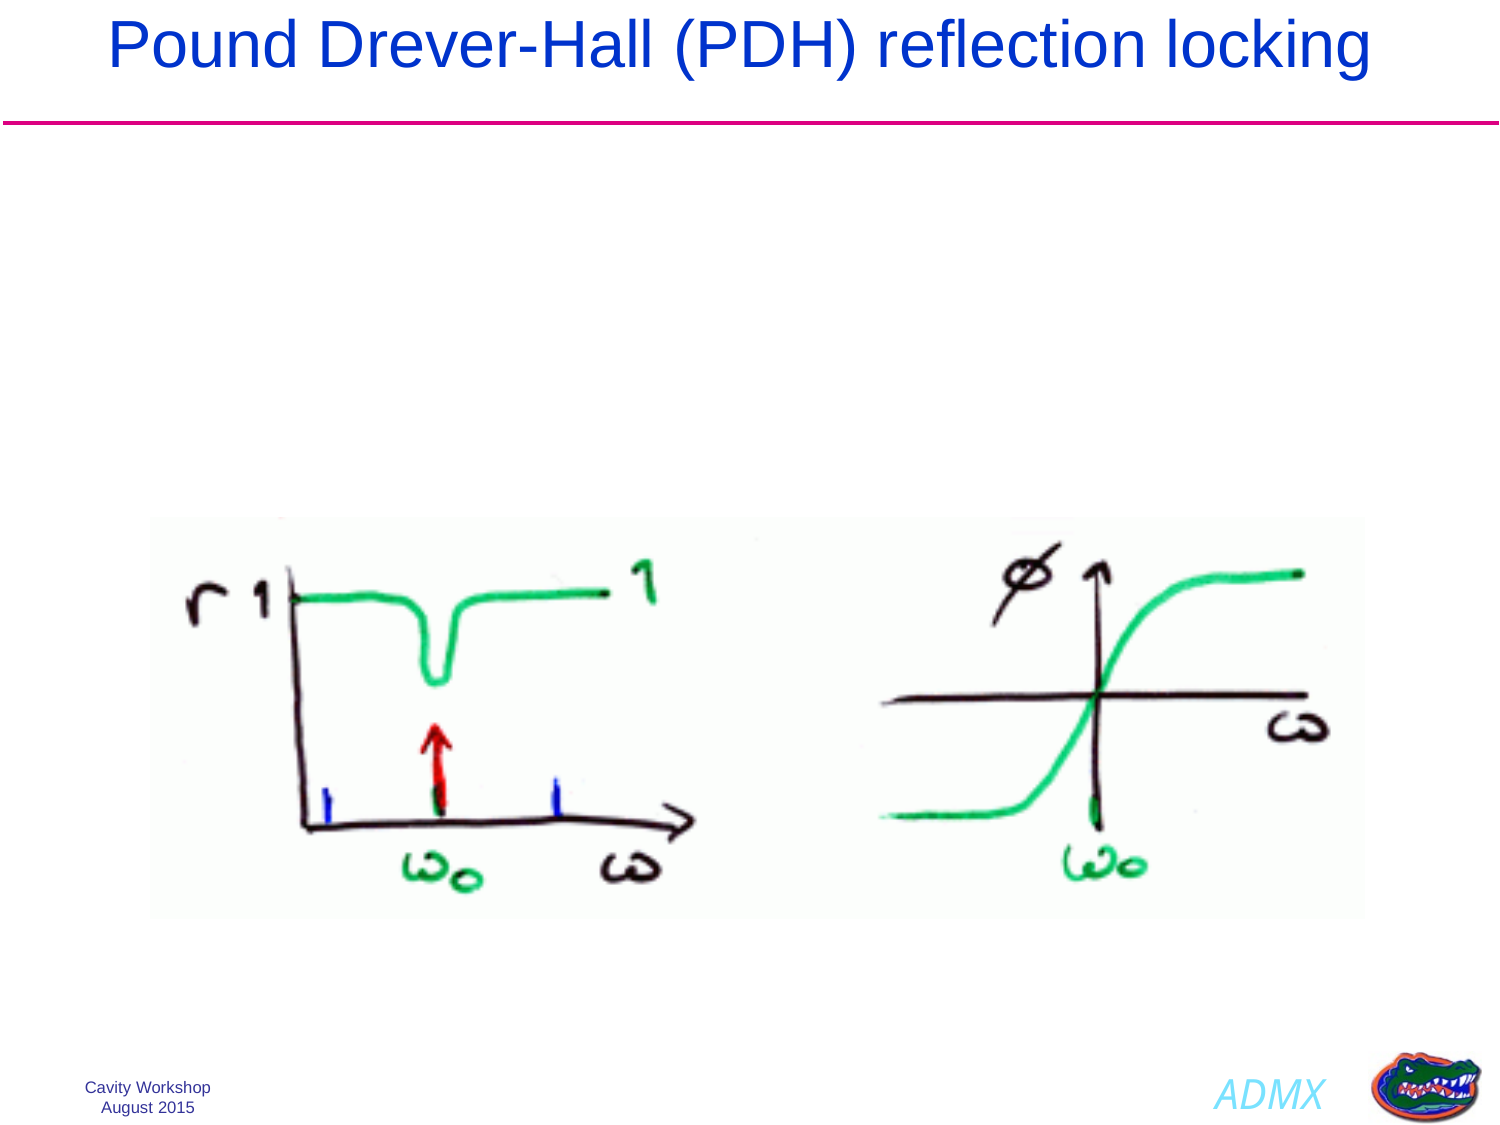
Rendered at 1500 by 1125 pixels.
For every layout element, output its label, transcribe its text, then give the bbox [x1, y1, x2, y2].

picture [1368, 1051, 1482, 1125]
title Pound Drever-Hall (PDH) reflection locking [103, 18, 1379, 81]
picture [149, 517, 1365, 920]
